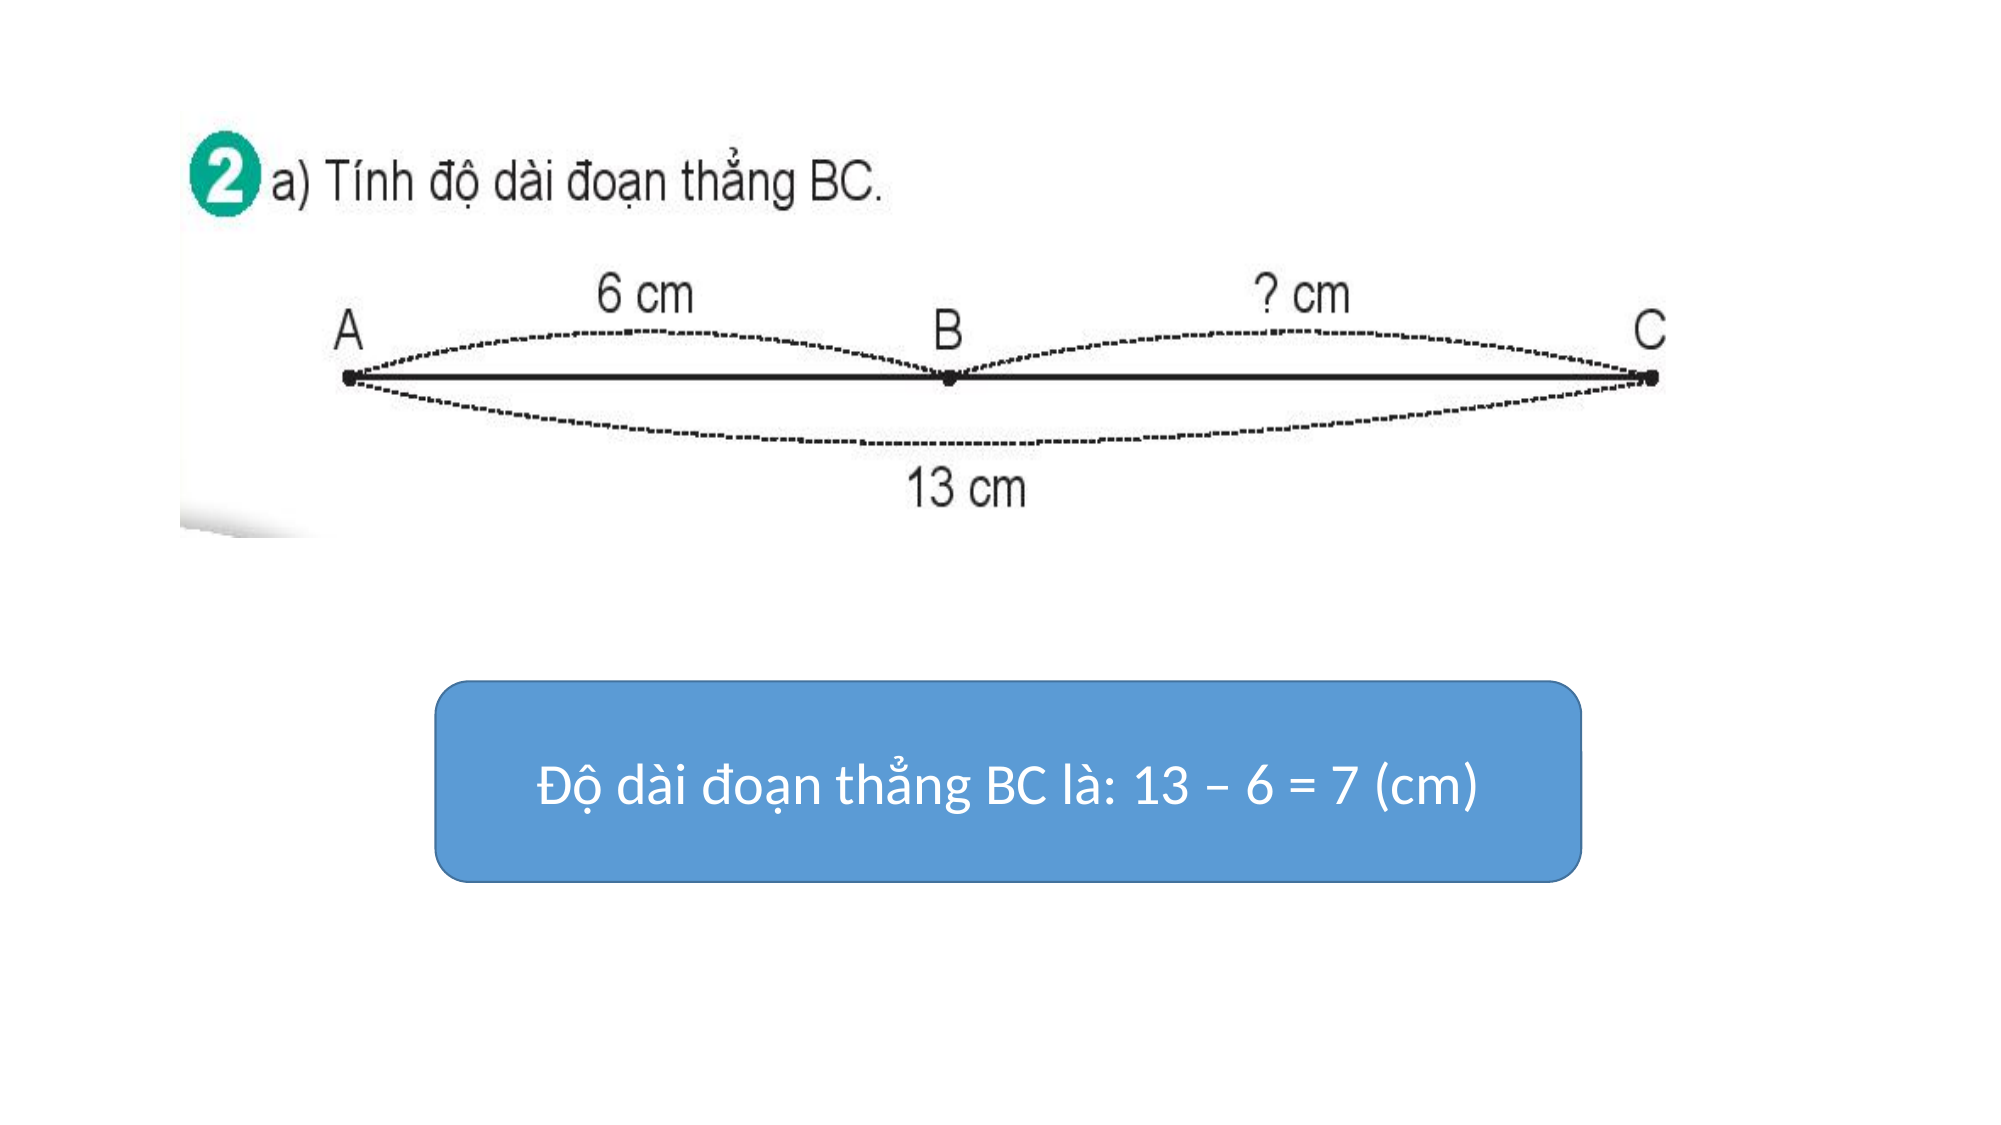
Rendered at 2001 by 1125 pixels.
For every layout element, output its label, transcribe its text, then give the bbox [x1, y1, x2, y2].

text_box Độ dài đoạn thẳng BC là: 13 – 6 = 7 (cm) [434, 680, 1583, 883]
picture [180, 111, 1744, 539]
